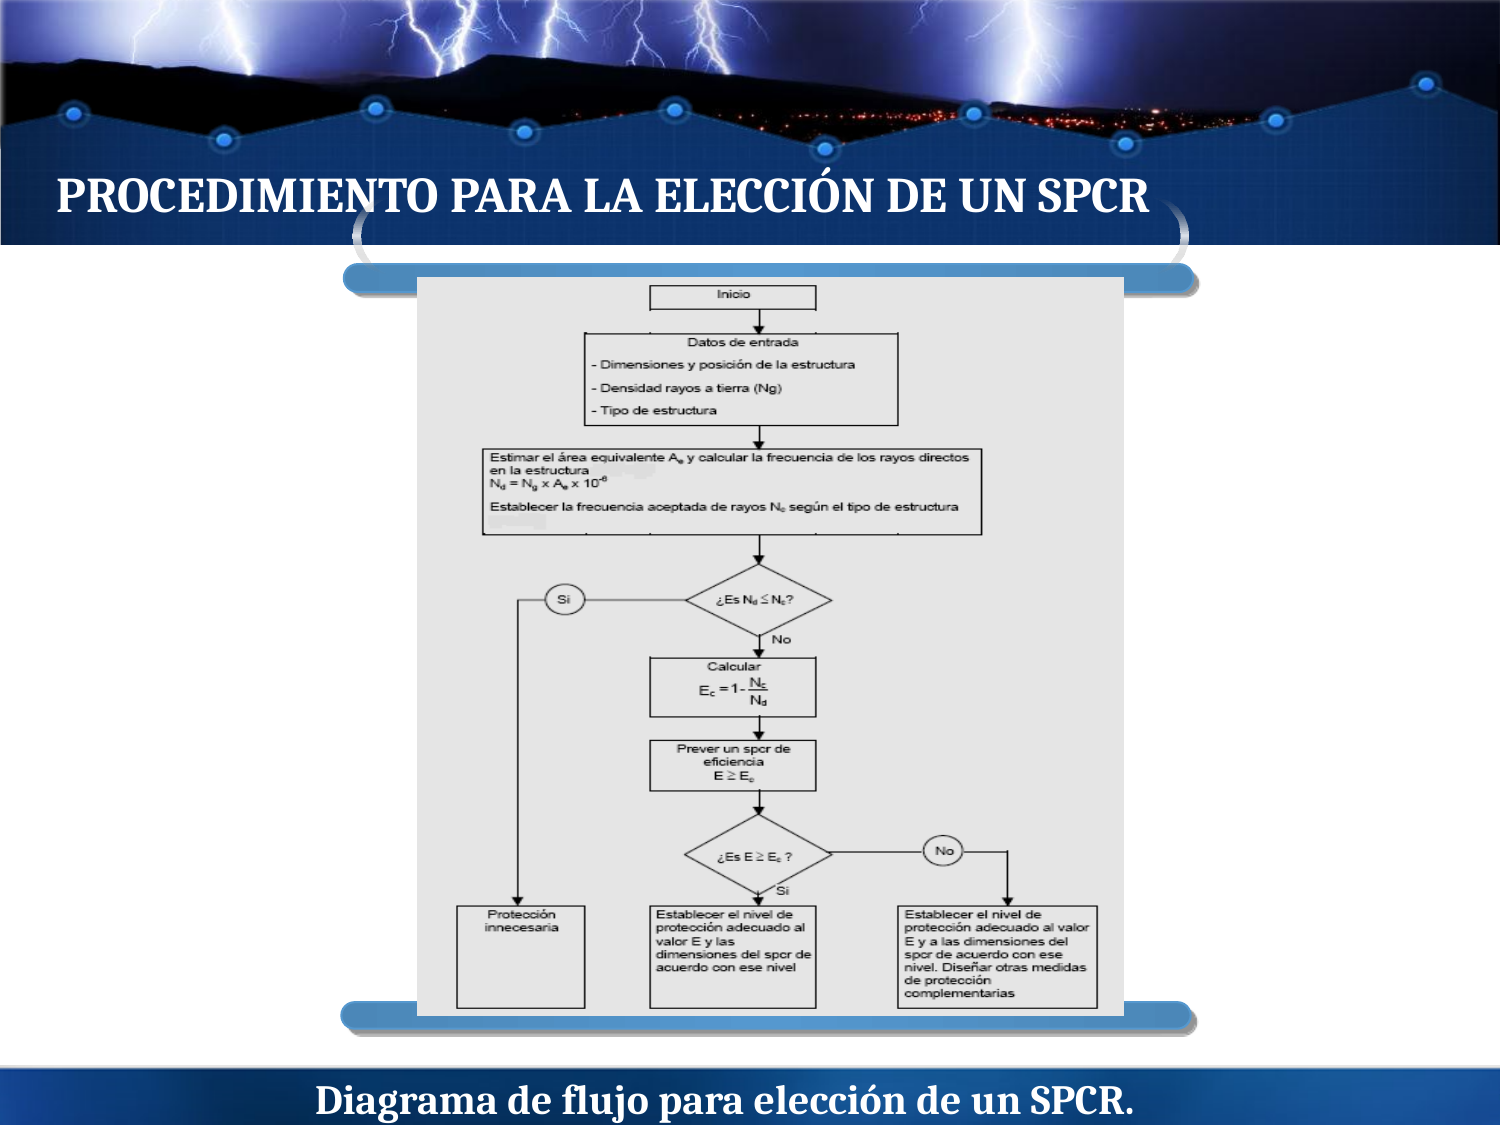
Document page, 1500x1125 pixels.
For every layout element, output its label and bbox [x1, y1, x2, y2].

picture [0, 1065, 1500, 1125]
picture [0, 0, 1500, 245]
picture [417, 277, 1124, 1016]
text_box [341, 195, 1194, 1029]
